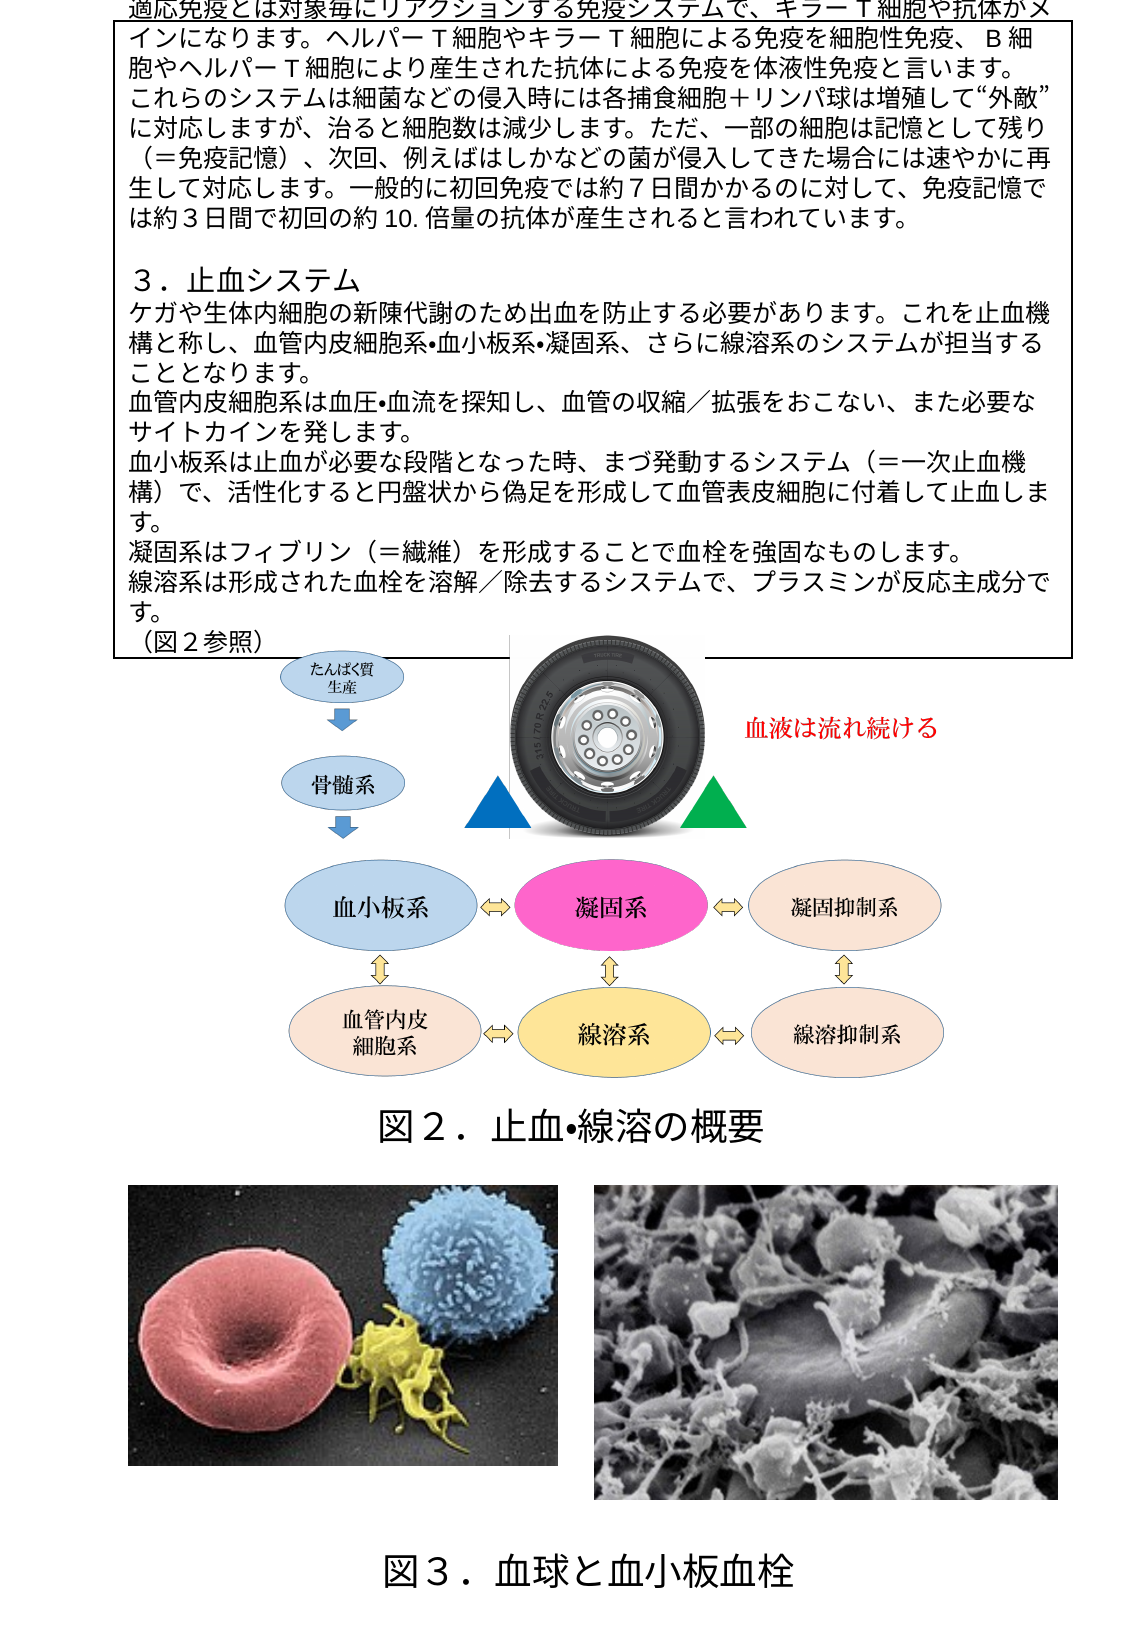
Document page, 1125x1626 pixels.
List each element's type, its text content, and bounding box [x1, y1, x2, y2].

text_box 適応免疫とは対象毎にリアクションする免疫システムで、キラーT細胞や抗体がメインになります。ヘルパーT細胞やキラーT細胞による免疫を細胞性免疫、B細胞やヘルパーT細胞により産生された抗体による免疫を体液性免疫と言います。 これらのシステムは細菌などの侵入時には各捕食細胞＋リンパ球は増殖して“外敵”に対応しますが、治ると細胞数は減少します。ただ、一部の細胞は記憶として残り（＝免疫記憶）、次回、例えばはしかなどの菌が侵入してきた場合には速やかに再生して対応します。一般的に初回免疫では約７日間かかるのに対して、免疫記憶では約３日間で初回の約10.倍量の抗体が産生されると言われています。 ３．止血システム ケガや生体内細胞の新陳代謝のため出血を防止する必要があります。これを止血機構と称し、血管内皮細胞系・血小板系・凝固系、さらに線溶系のシステムが担当することとなります。 血管内皮細胞系は血圧・血流を探知し、血管の収縮／拡張をおこない、また必要なサイトカインを発します。 血小板系は止血が必要な段階となった時、まづ発動するシステム（＝一次止血機構）で、活性化すると円盤状から偽足を形成して血管表皮細胞に付着して止血します。 凝固系はフィブリン（＝繊維）を形成することで血栓を強固なものします。 線溶系は形成された血栓を溶解／除去するシステムで、プラスミンが反応主成分です。 （図２参照） [113, 20, 1073, 659]
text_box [280, 635, 954, 1157]
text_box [128, 1185, 1058, 1602]
